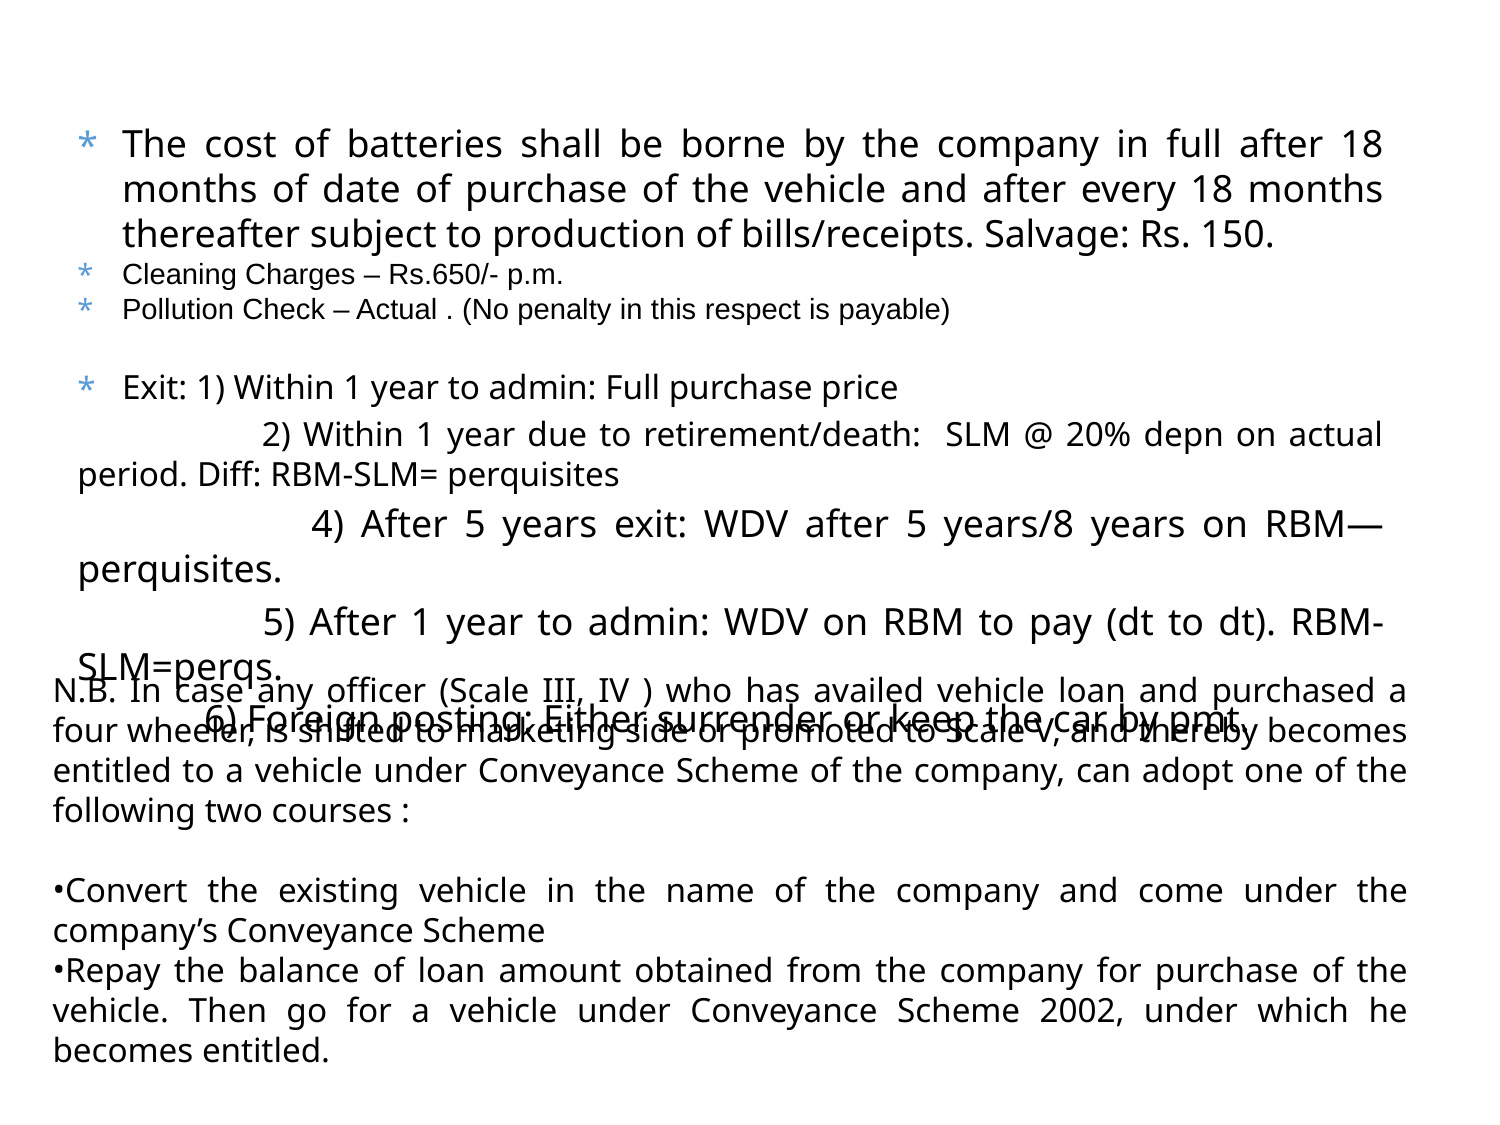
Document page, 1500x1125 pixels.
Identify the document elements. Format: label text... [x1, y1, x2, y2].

text_box The cost of batteries shall be borne by the company in full after 18 months of date of purchase of the vehicle and after every 18 months thereafter subject to production of bills/receipts. Salvage: Rs. 150. Cleaning Charges – Rs.650/- p.m. Pollution Check – Actual . (No penalty in this respect is payable) Exit: 1) Within 1 year to admin: Full purchase price 2) Within 1 year due to retirement/death: SLM @ 20% depn on actual period. Diff: RBM-SLM= perquisites 4) After 5 years exit: WDV after 5 years/8 years on RBM—perquisites. 5) After 1 year to admin: WDV on RBM to pay (dt to dt). RBM-SLM=perqs. 6) Foreign posting: Either surrender or keep the car by pmt. [62, 112, 1400, 565]
text_box N.B. In case any officer (Scale III, IV ) who has availed vehicle loan and purchased a four wheeler, is shifted to marketing side or promoted to Scale V, and thereby becomes entitled to a vehicle under Conveyance Scheme of the company, can adopt one of the following two courses : Convert the existing vehicle in the name of the company and come under the company’s Conveyance Scheme Repay the balance of loan amount obtained from the company for purchase of the vehicle. Then go for a vehicle under Conveyance Scheme 2002, under which he becomes entitled. [37, 699, 1425, 1039]
